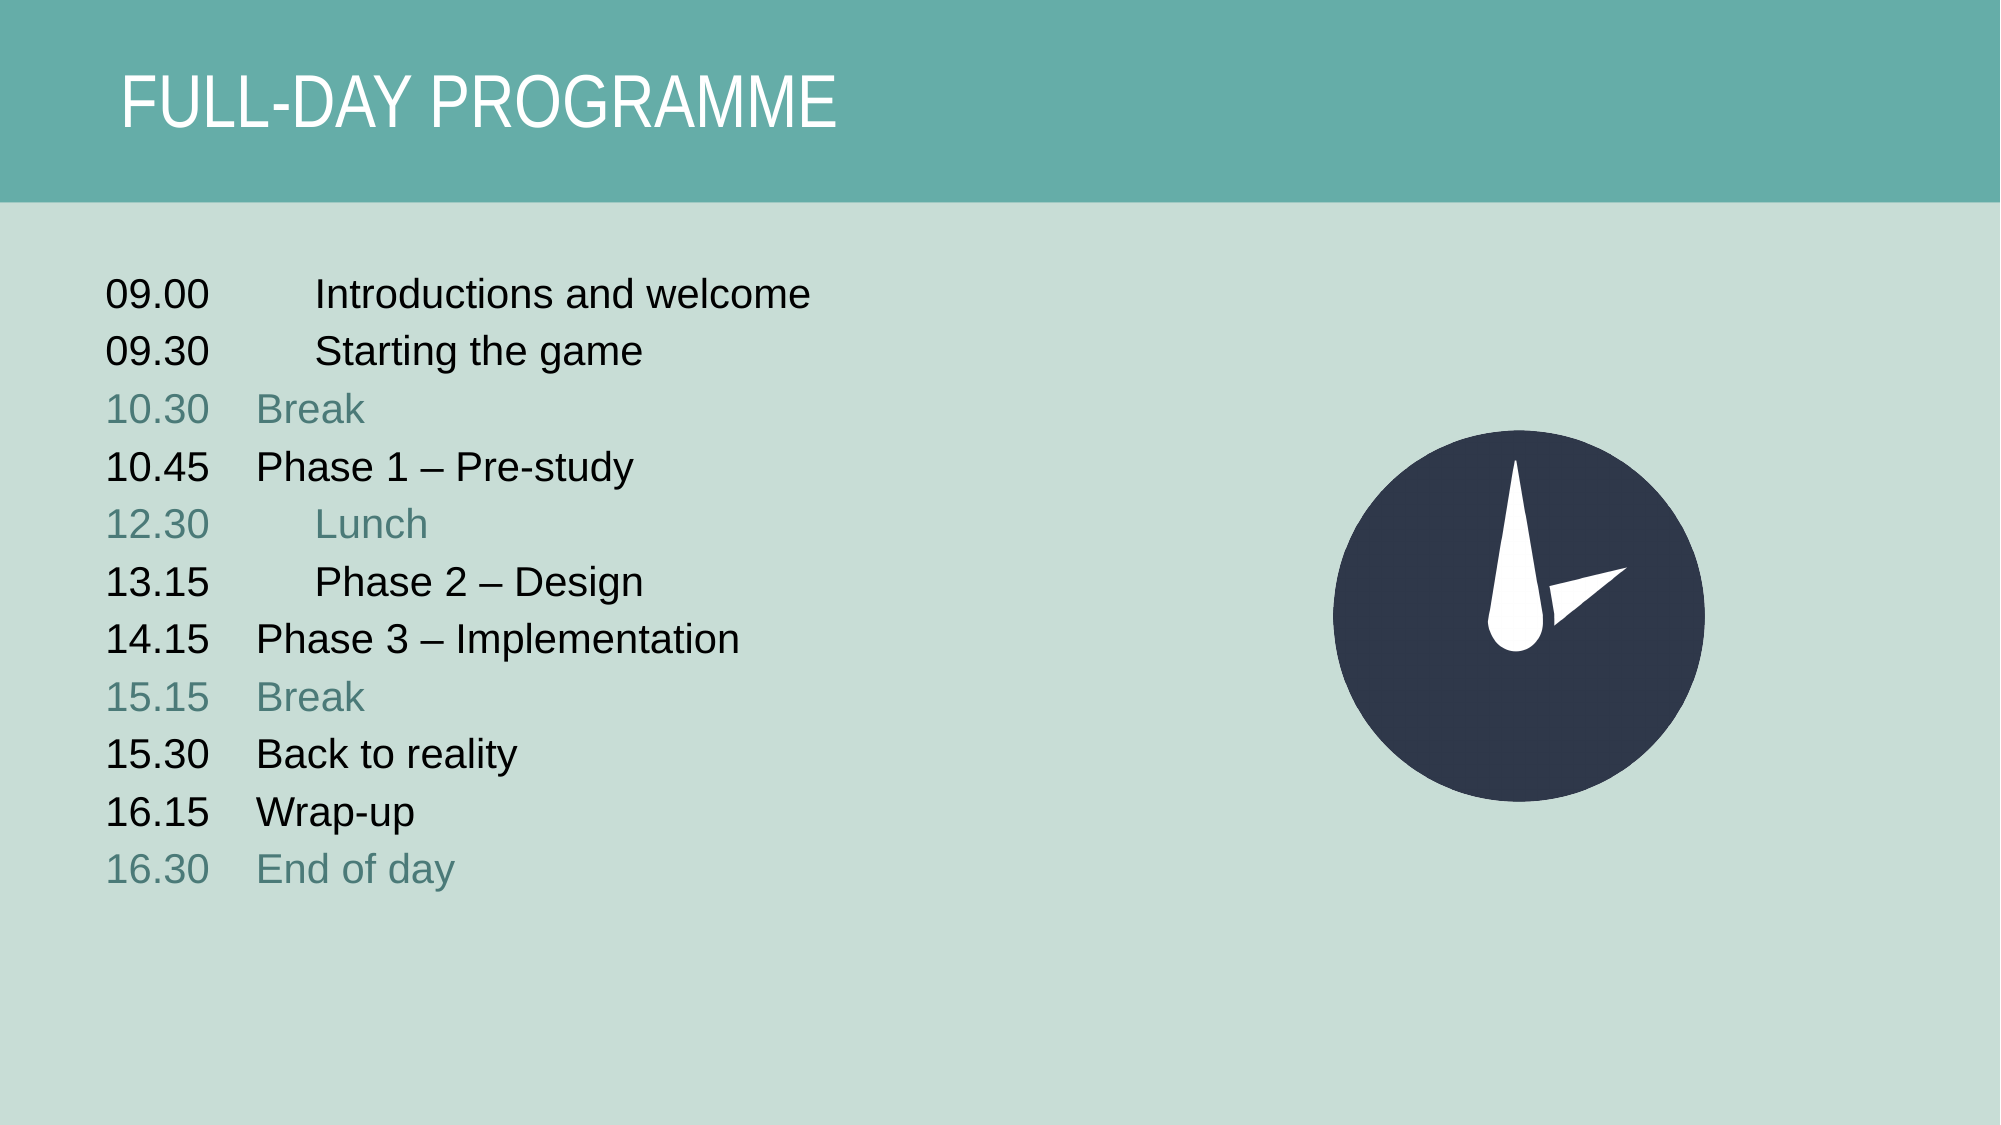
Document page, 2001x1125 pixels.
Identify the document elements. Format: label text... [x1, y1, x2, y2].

picture [1333, 429, 1706, 802]
text_box 09.00 Introductions and welcome 09.30 Starting the game 10.30 Break 10.45 Phase 1 – Pre-study 12.30 Lunch 13.15 Phase 2 – Design 14.15 Phase 3 – Implementation 15.15 Break 15.30 Back to reality 16.15 Wrap-up 16.30 End of day [105, 272, 1263, 1076]
title FULL-DAY PROGRAMME [105, 13, 1893, 192]
